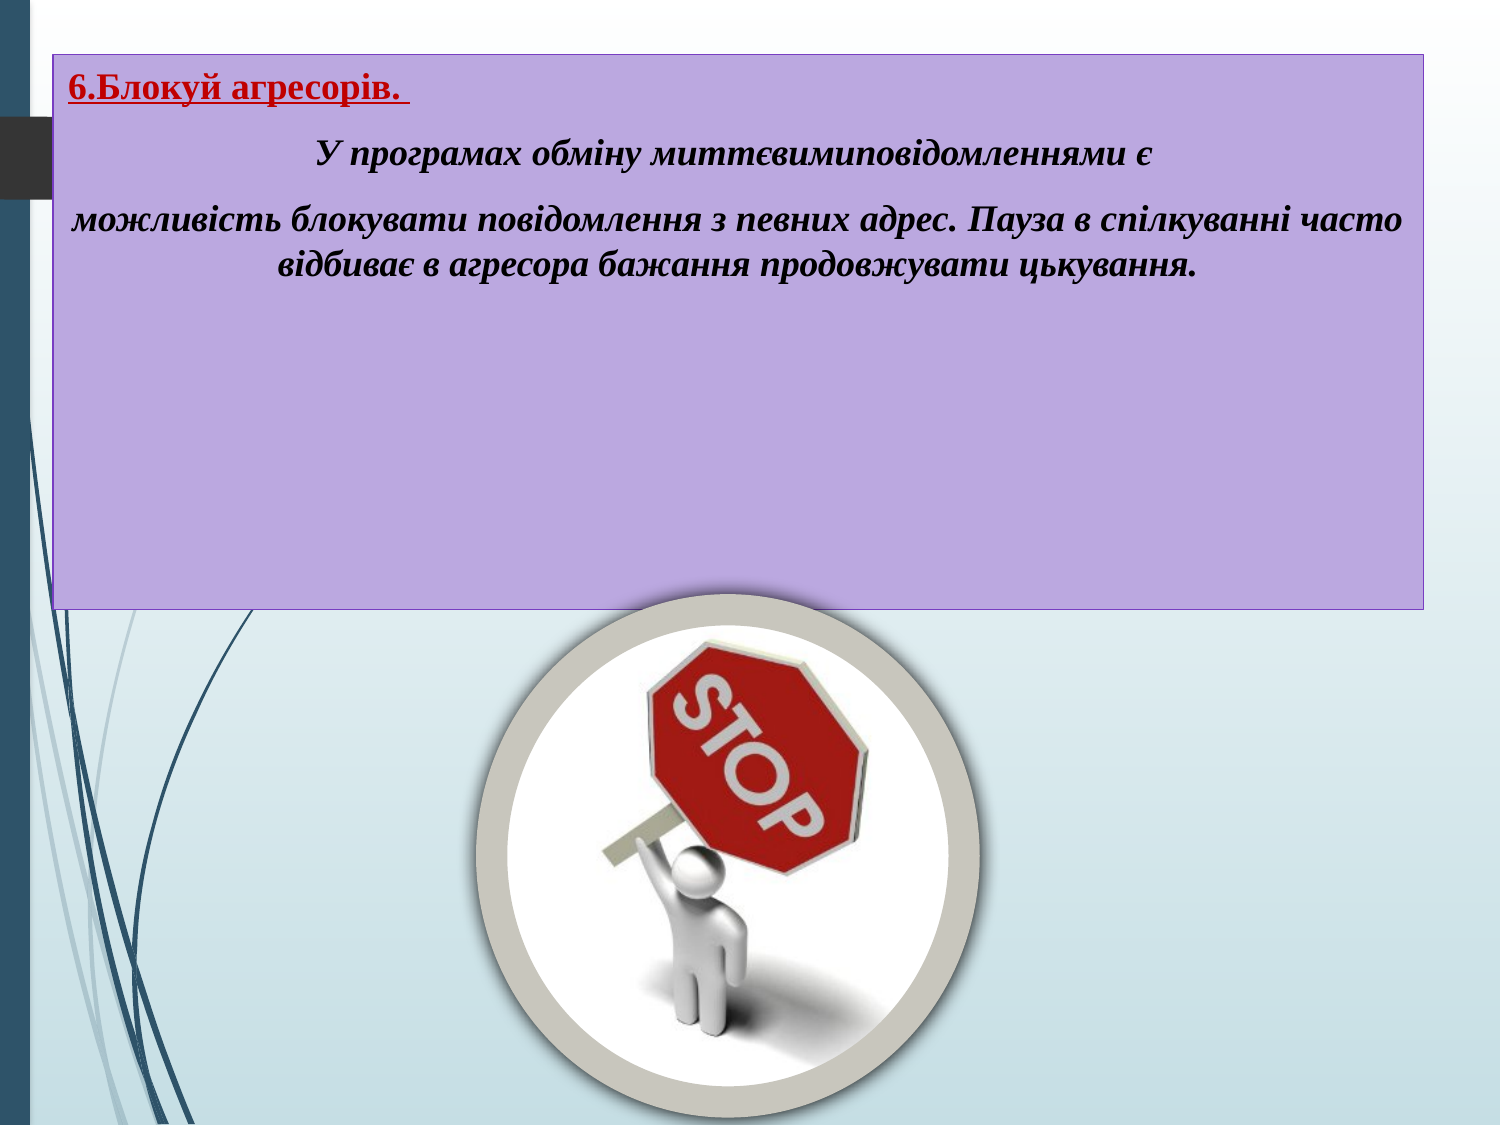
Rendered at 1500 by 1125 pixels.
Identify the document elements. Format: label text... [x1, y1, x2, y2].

picture [491, 609, 965, 1103]
list 6.Блокуй агресорів. У програмах обміну миттєвимиповідомленнями є можливість блокувати повідомлення з певних адрес. Пауза в спілкуванні часто відбиває в агресора бажання продовжувати цькування. [52, 54, 1424, 610]
